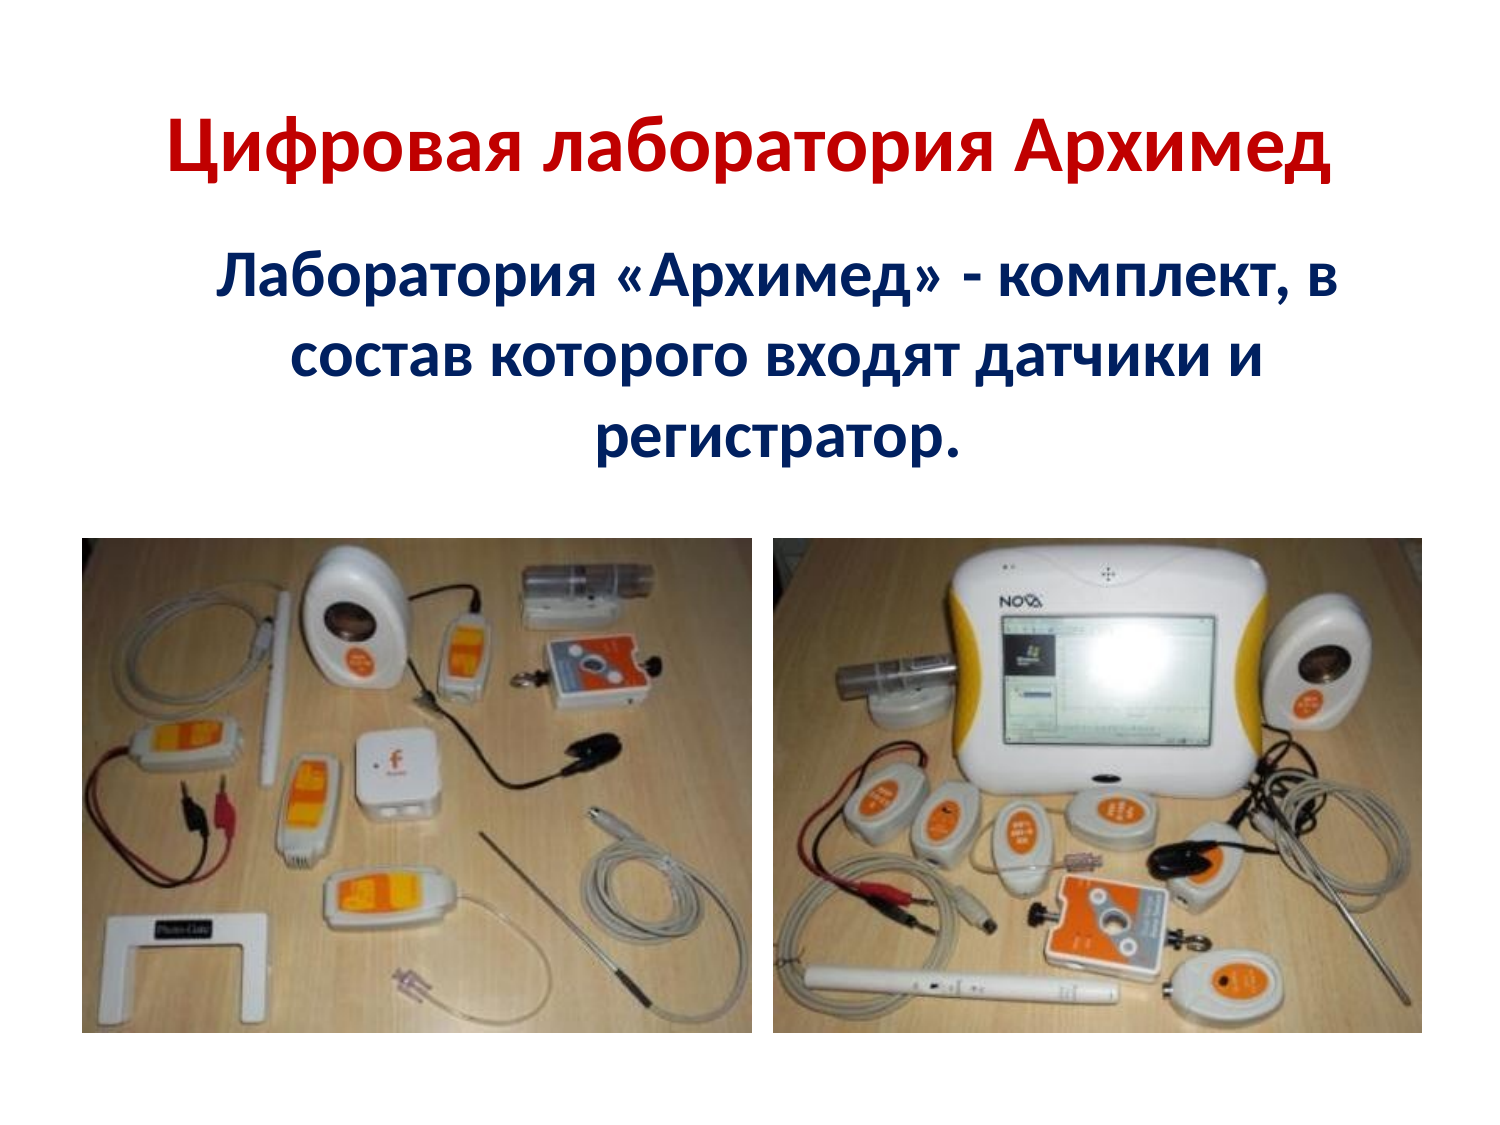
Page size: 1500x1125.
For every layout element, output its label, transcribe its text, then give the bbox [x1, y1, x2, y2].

title Цифровая лаборатория Архимед [75, 45, 1425, 222]
list Лаборатория «Архимед» - комплект, в состав которого входят датчики и регистратор. [75, 222, 1425, 504]
picture [773, 538, 1423, 1034]
picture [81, 538, 752, 1033]
